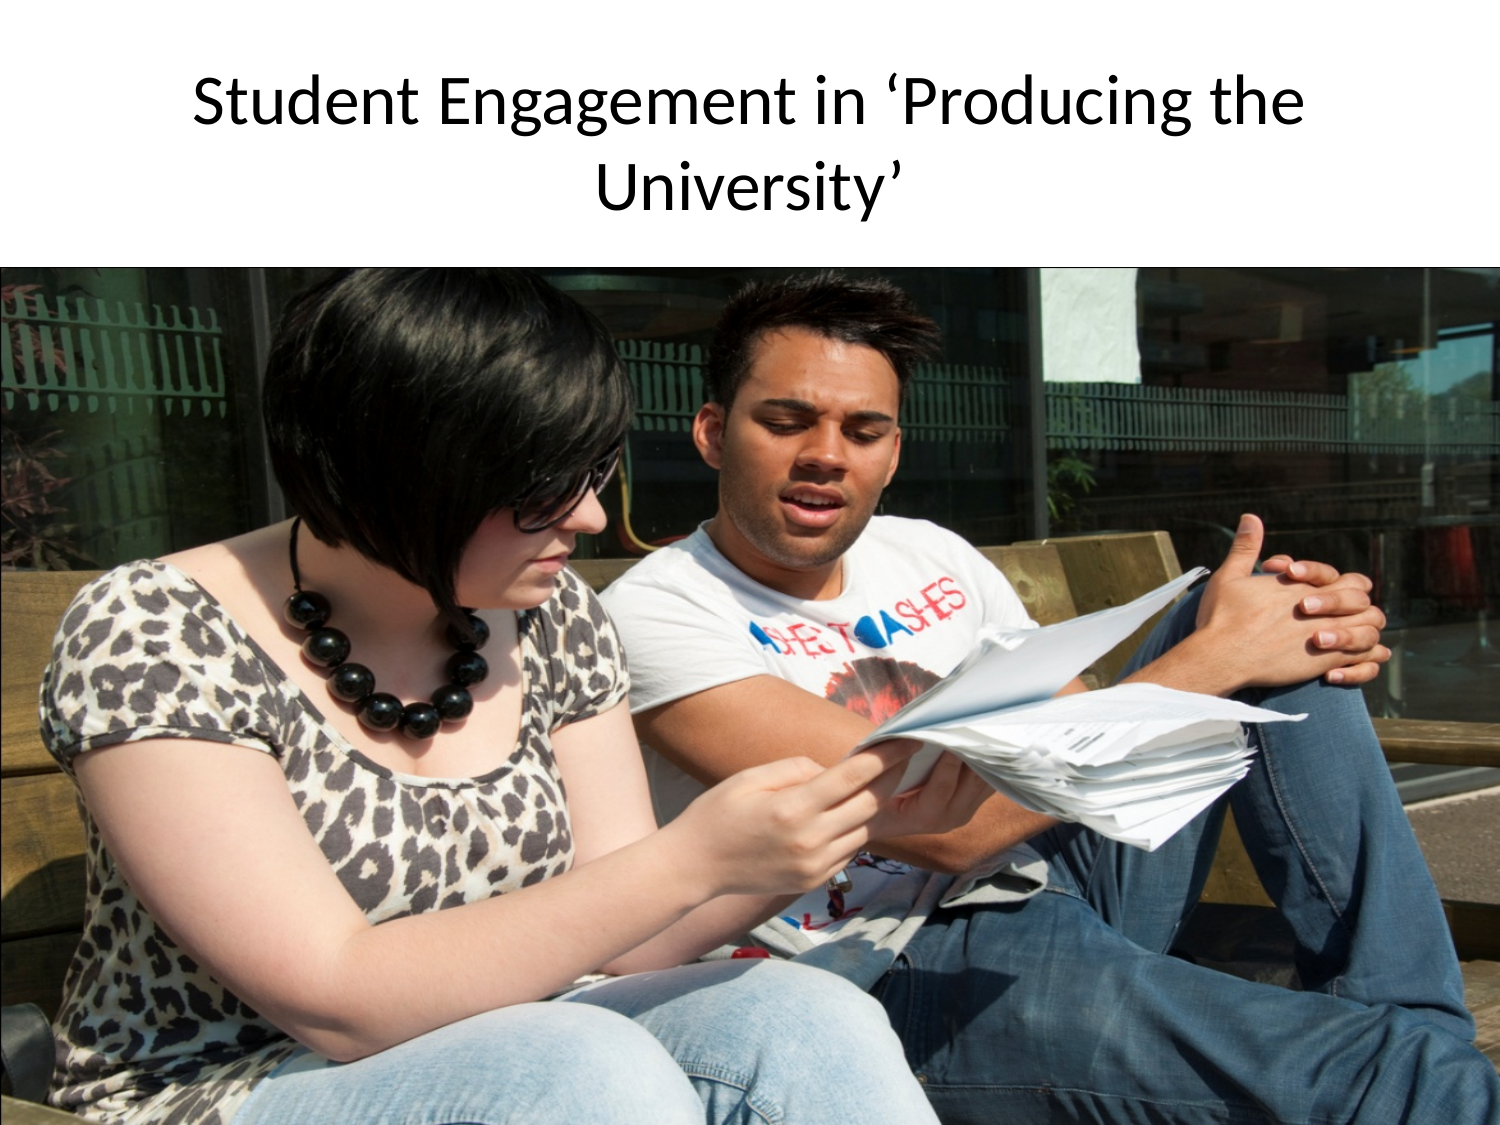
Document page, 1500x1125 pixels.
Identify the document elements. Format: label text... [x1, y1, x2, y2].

title Student Engagement in ‘Producing the University’ [75, 45, 1425, 233]
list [0, 266, 1500, 1125]
